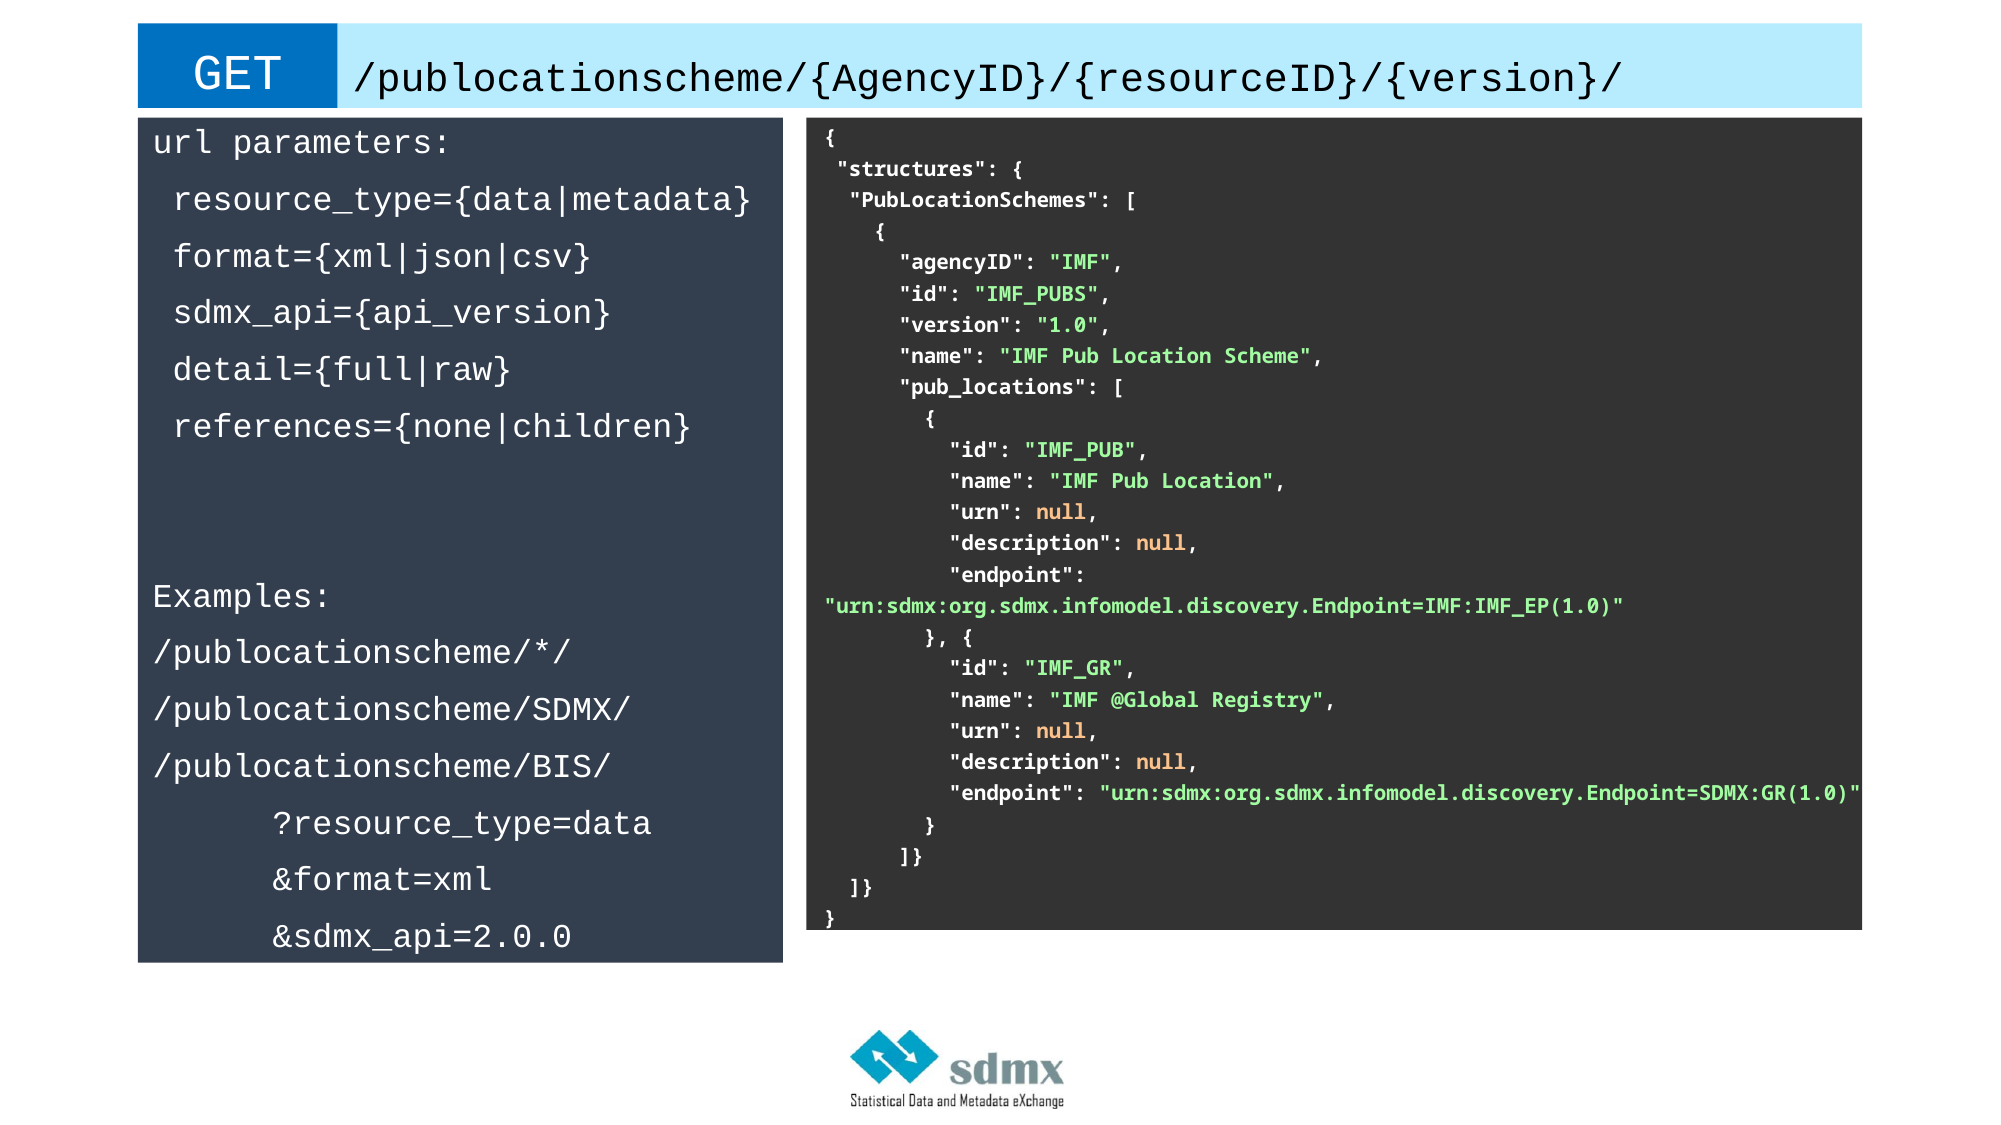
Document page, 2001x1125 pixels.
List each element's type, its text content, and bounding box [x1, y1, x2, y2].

text_box /publocationscheme/{AgencyID}/{resourceID}/{version}/ [337, 23, 1863, 108]
list { "structures": { "PubLocationSchemes": [ { "agencyID": "IMF", "id": "IMF_PUBS", "version": "1.0", "name": "IMF Pub Location Scheme", "pub_locations": [ { "id": "IMF_PUB", "name": "IMF Pub Location", "urn": null, "description": null, "endpoint": "urn:sdmx:org.sdmx.infomodel.discovery.Endpoint=IMF:IMF_EP(1.0)" }, { "id": "IMF_GR", "name": "IMF @Global Registry", "urn": null, "description": null, "endpoint": "urn:sdmx:org.sdmx.infomodel.discovery.Endpoint=SDMX:GR(1.0)" } ]} ]} } [806, 117, 1863, 930]
picture [850, 1030, 1064, 1109]
title GET [137, 23, 337, 108]
list url parameters: resource_type={data|metadata} format={xml|json|csv} sdmx_api={api_version} detail={full|raw} references={none|children} Examples: /publocationscheme/*/ /publocationscheme/SDMX/ /publocationscheme/BIS/ ?resource_type=data &format=xml &sdmx_api=2.0.0 [137, 117, 783, 963]
